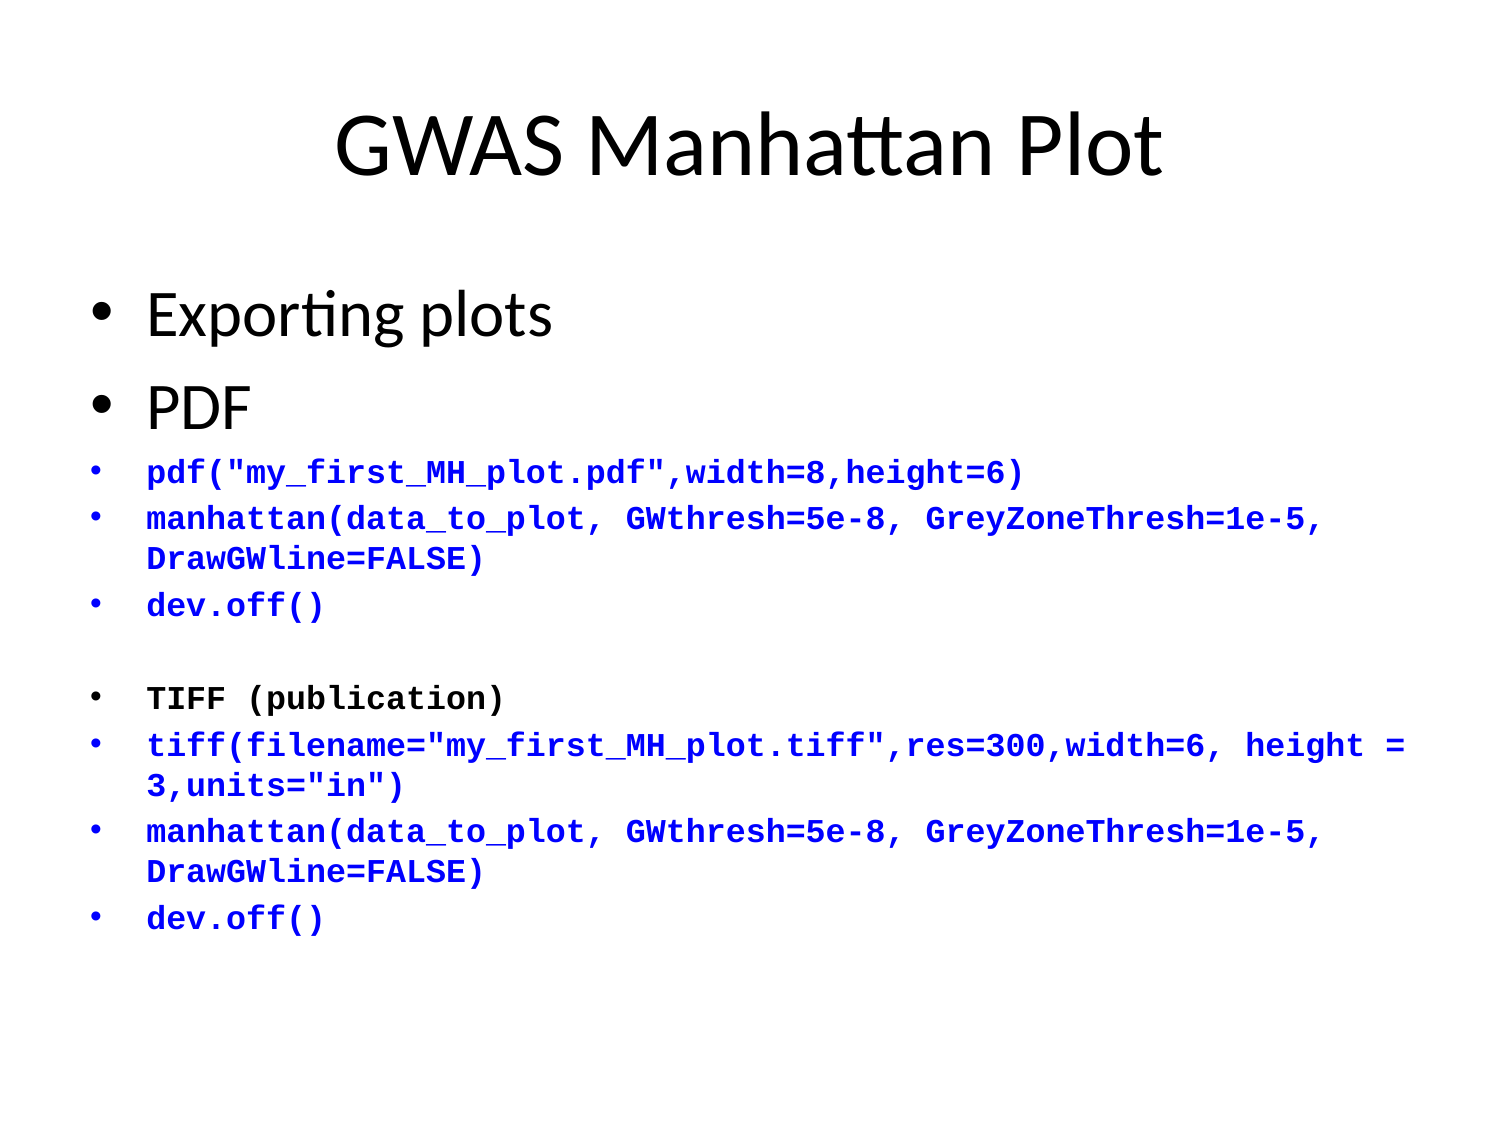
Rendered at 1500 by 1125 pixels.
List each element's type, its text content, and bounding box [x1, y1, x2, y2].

title GWAS Manhattan Plot [75, 45, 1425, 233]
list Exporting plots PDF pdf("my_first_MH_plot.pdf",width=8,height=6) manhattan(data_to_plot, GWthresh=5e-8, GreyZoneThresh=1e-5, DrawGWline=FALSE) dev.off() TIFF (publication) tiff(filename="my_first_MH_plot.tiff",res=300,width=6, height = 3,units="in") manhattan(data_to_plot, GWthresh=5e-8, GreyZoneThresh=1e-5, DrawGWline=FALSE) dev.off() [75, 262, 1425, 1005]
